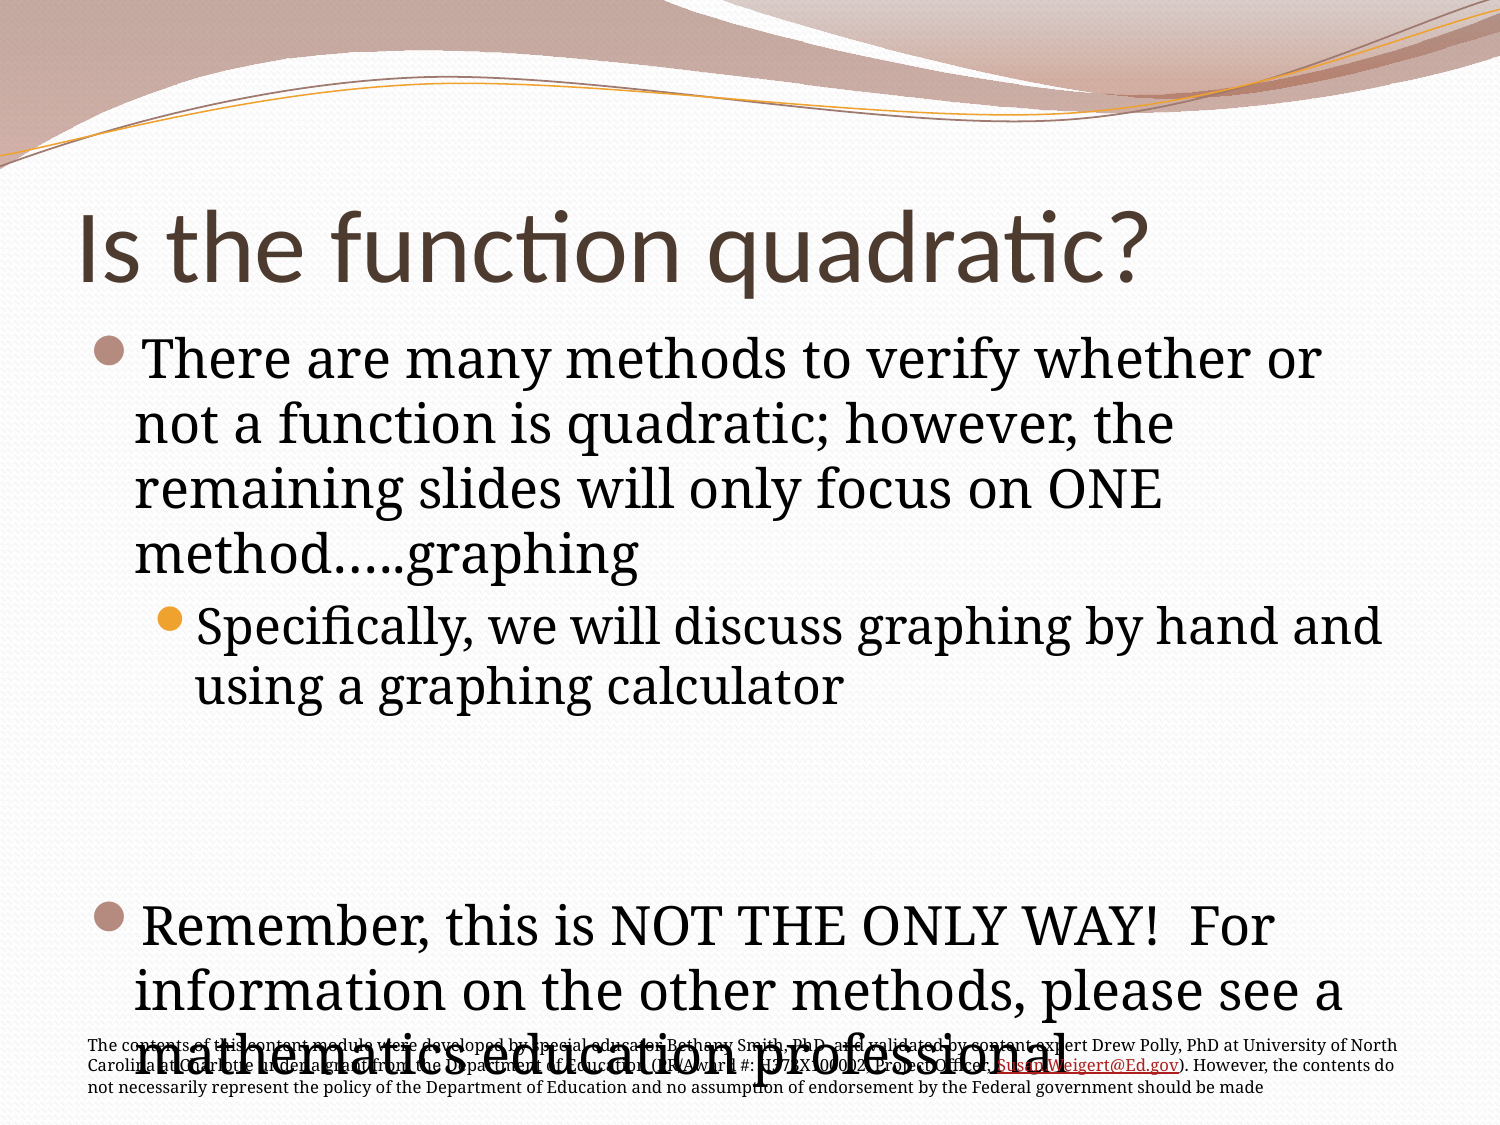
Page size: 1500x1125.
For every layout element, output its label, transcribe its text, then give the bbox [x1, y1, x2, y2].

title Is the function quadratic? [75, 115, 1425, 303]
text_box The contents of this content module were developed by special educator Bethany Smith, PhD and validated by content expert Drew Polly, PhD at University of North Carolina at Charlotte under a grant from the Department of Education (PR/Award #: H373X100002, Project Officer, Susan.Weigert@Ed.gov). However, the contents do not necessarily represent the policy of the Department of Education and no assumption of endorsement by the Federal government should be made [87, 1037, 1413, 1098]
list There are many methods to verify whether or not a function is quadratic; however, the remaining slides will only focus on ONE method…..graphing Specifically, we will discuss graphing by hand and using a graphing calculator Remember, this is NOT THE ONLY WAY! For information on the other methods, please see a mathematics education professional [75, 317, 1425, 1038]
